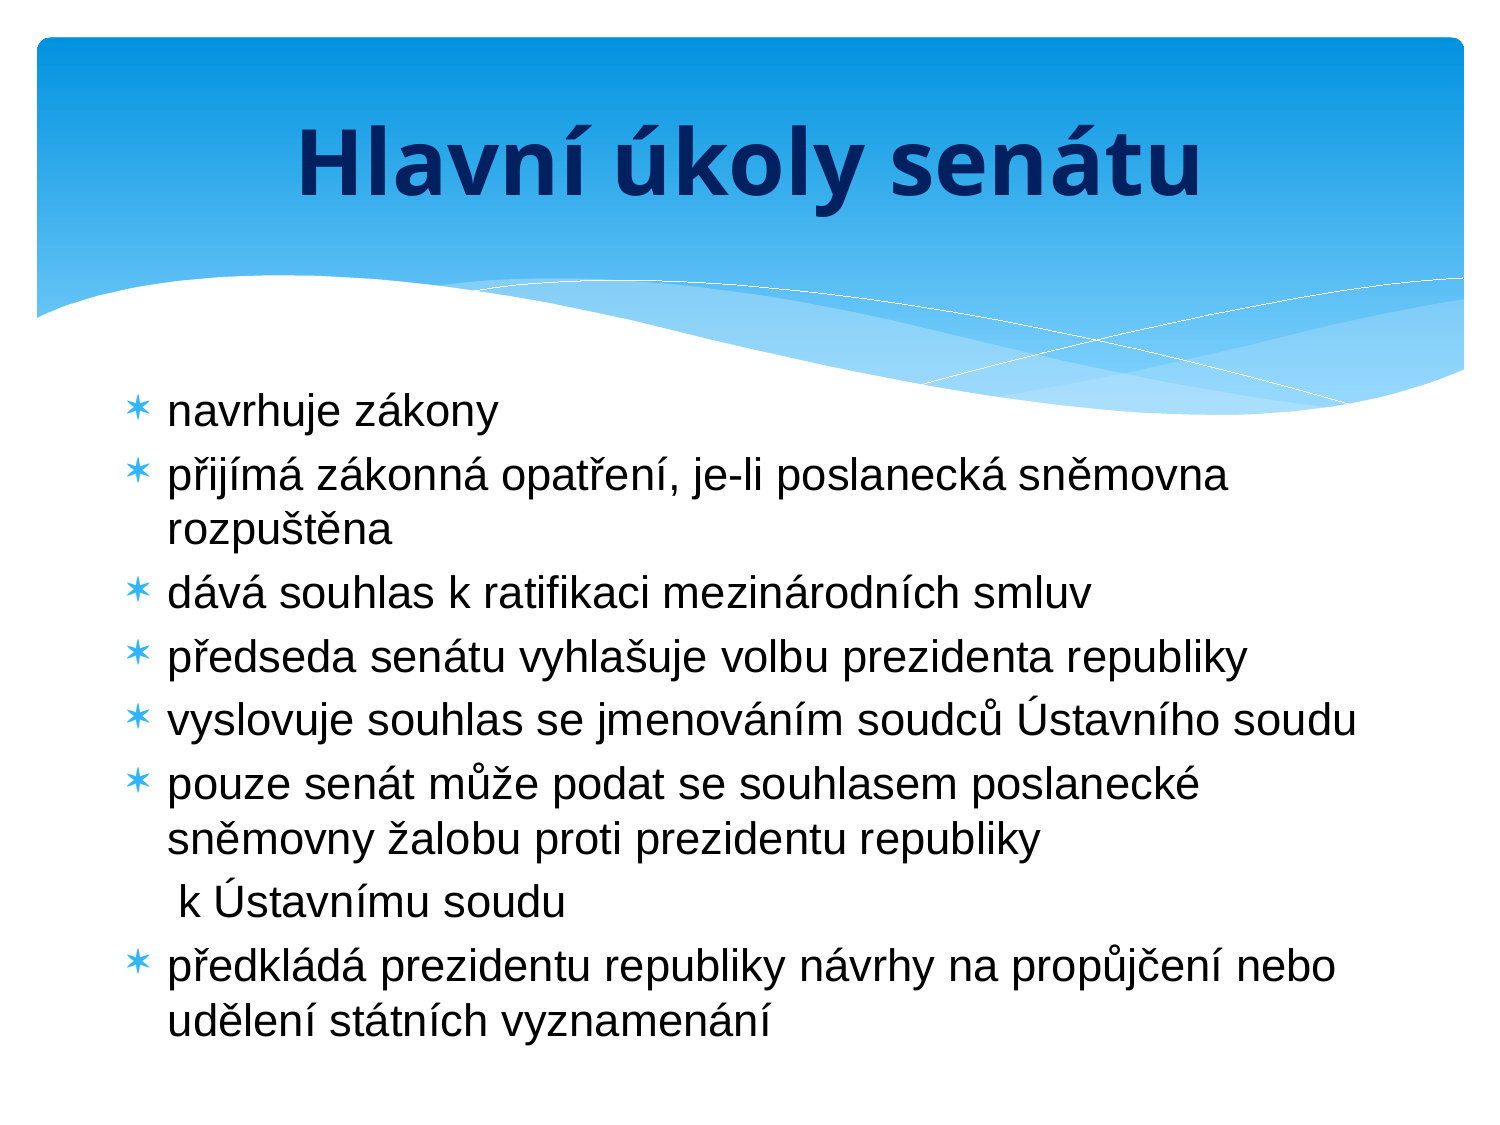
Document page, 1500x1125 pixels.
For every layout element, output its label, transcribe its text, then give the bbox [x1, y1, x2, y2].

title Hlavní úkoly senátu [75, 55, 1425, 261]
list navrhuje zákony přijímá zákonná opatření, je-li poslanecká sněmovna rozpuštěna dává souhlas k ratifikaci mezinárodních smluv předseda senátu vyhlašuje volbu prezidenta republiky vyslovuje souhlas se jmenováním soudců Ústavního soudu pouze senát může podat se souhlasem poslanecké sněmovny žalobu proti prezidentu republiky k Ústavnímu soudu předkládá prezidentu republiky návrhy na propůjčení nebo udělení státních vyznamenání [112, 373, 1400, 1064]
